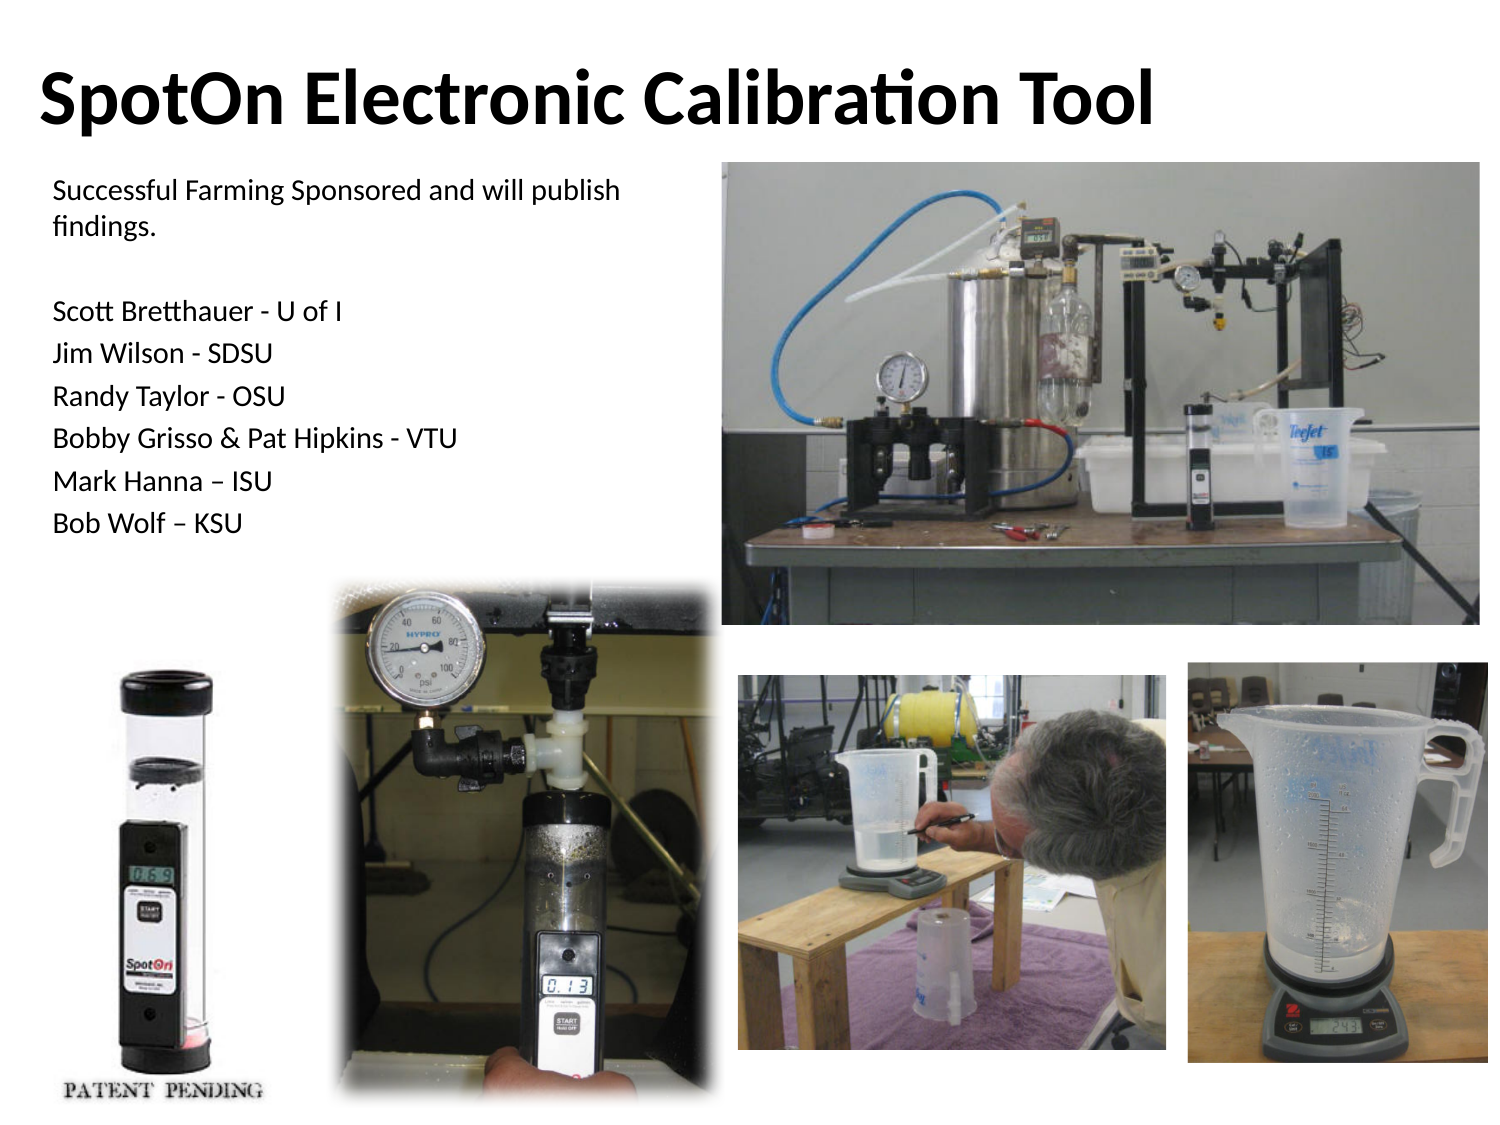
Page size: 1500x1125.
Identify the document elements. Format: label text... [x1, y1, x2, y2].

picture [20, 604, 1500, 1113]
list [721, 162, 1480, 626]
title SpotOn Electronic Calibration Tool [24, 37, 1450, 148]
list Successful Farming Sponsored and will publish findings. Scott Bretthauer - U of I Jim Wilson - SDSU Randy Taylor - OSU Bobby Grisso & Pat Hipkins - VTU Mark Hanna – ISU Bob Wolf – KSU [37, 162, 688, 550]
